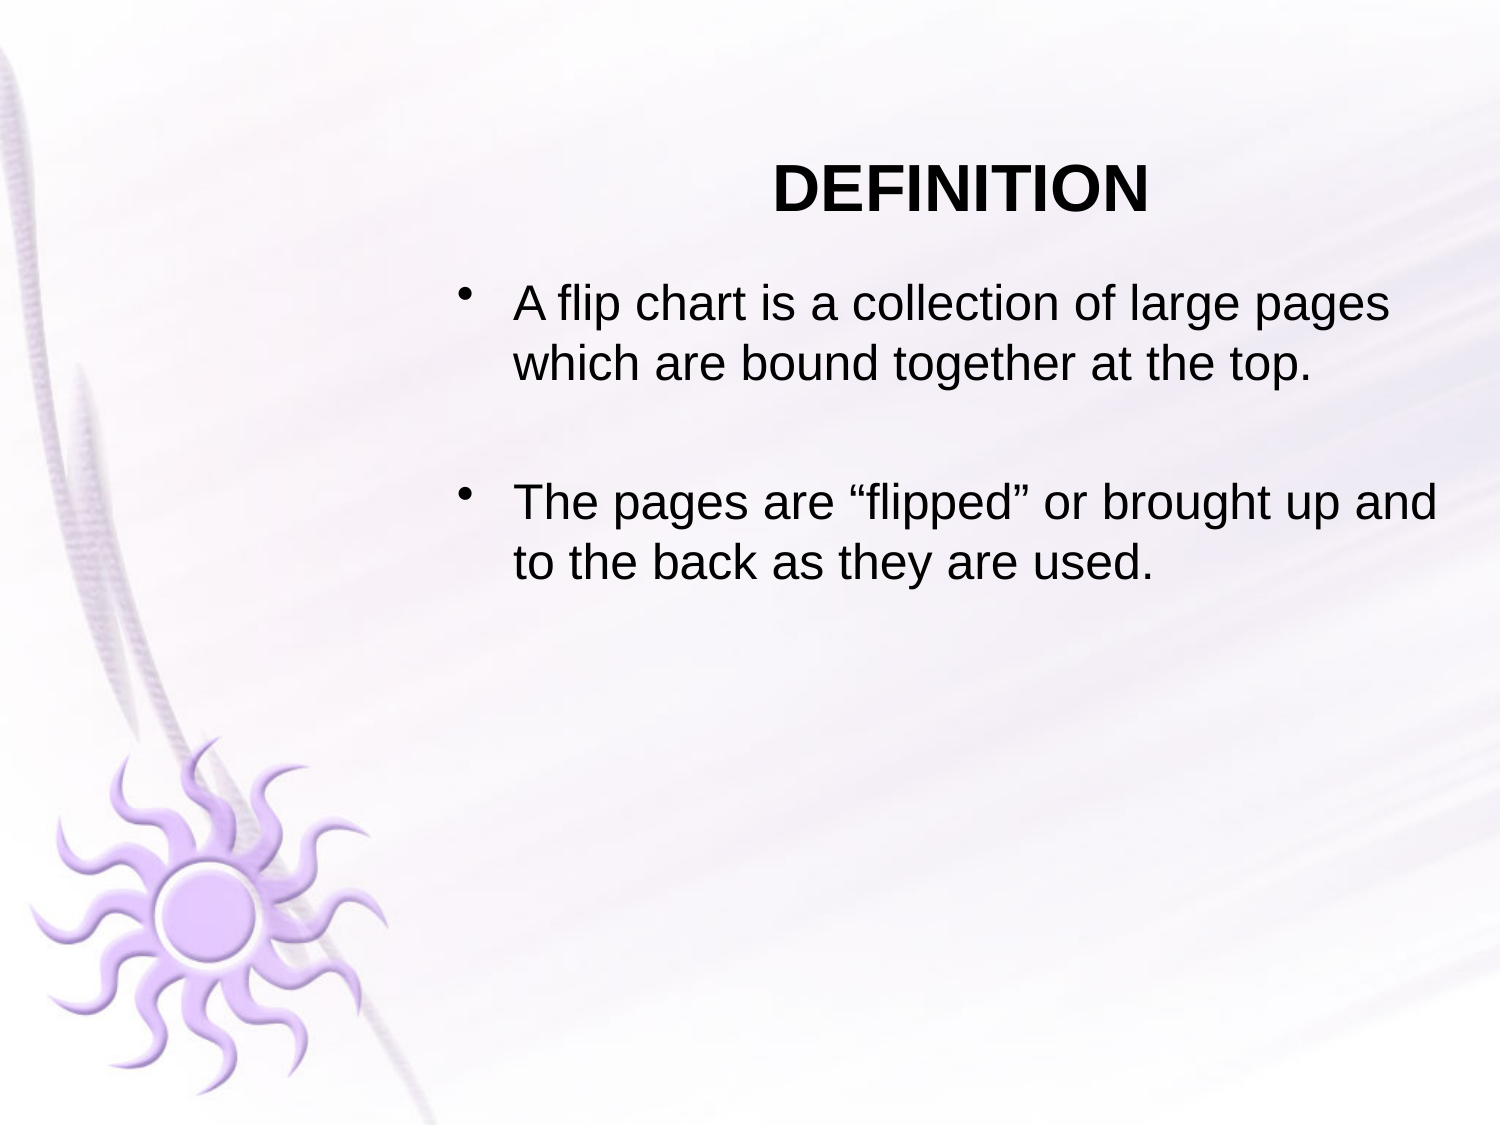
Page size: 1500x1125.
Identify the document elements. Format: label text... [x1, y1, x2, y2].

picture [0, 0, 1500, 1125]
list A flip chart is a collection of large pages which are bound together at the top. The pages are “flipped” or brought up and to the back as they are used. [441, 262, 1480, 1006]
title DEFINITION [443, 44, 1480, 233]
